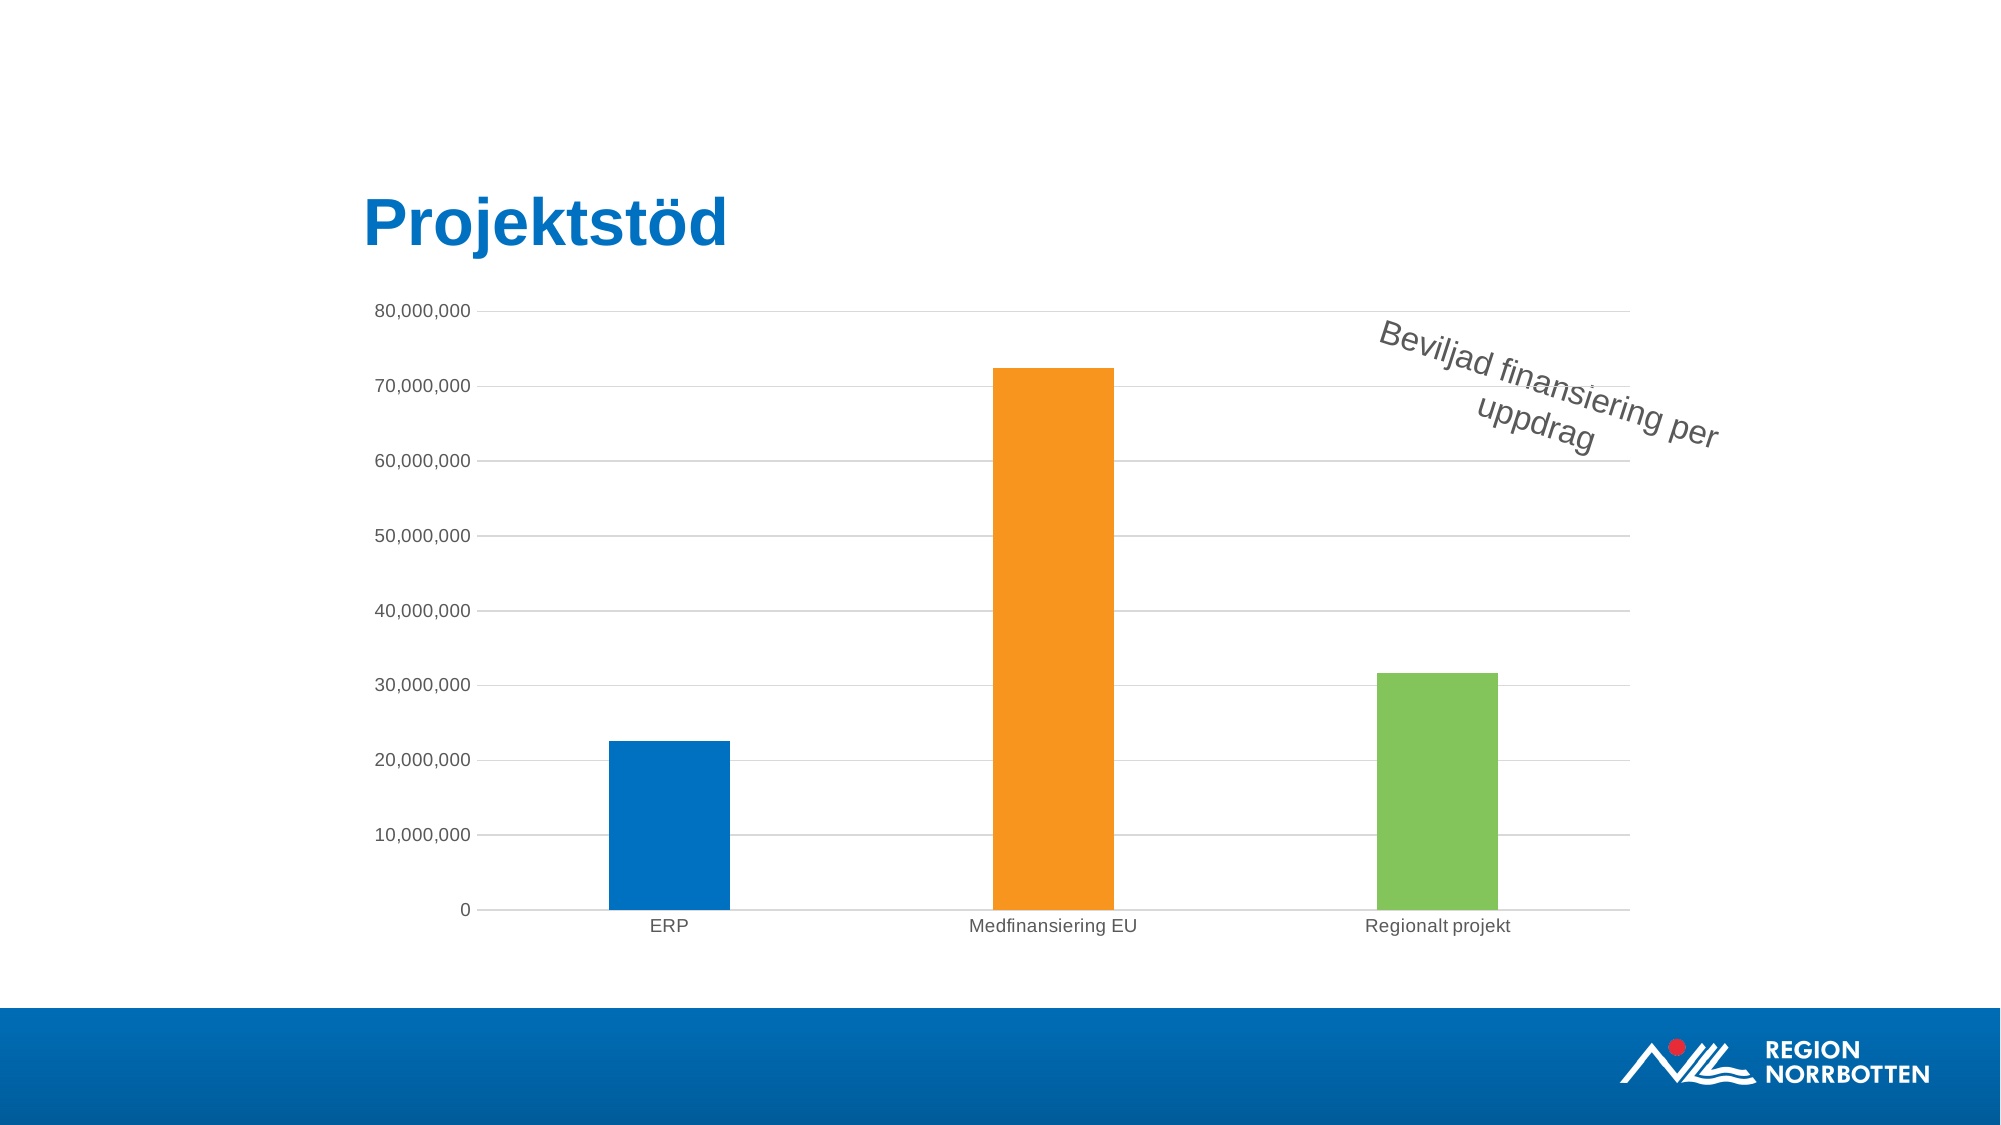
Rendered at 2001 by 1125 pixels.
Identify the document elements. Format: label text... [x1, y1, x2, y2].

picture [0, 1008, 2001, 1125]
title Projektstöd [348, 84, 1656, 267]
text_box Beviljad finansiering per uppdrag [1661, 389, 1758, 512]
chart [348, 287, 1657, 952]
